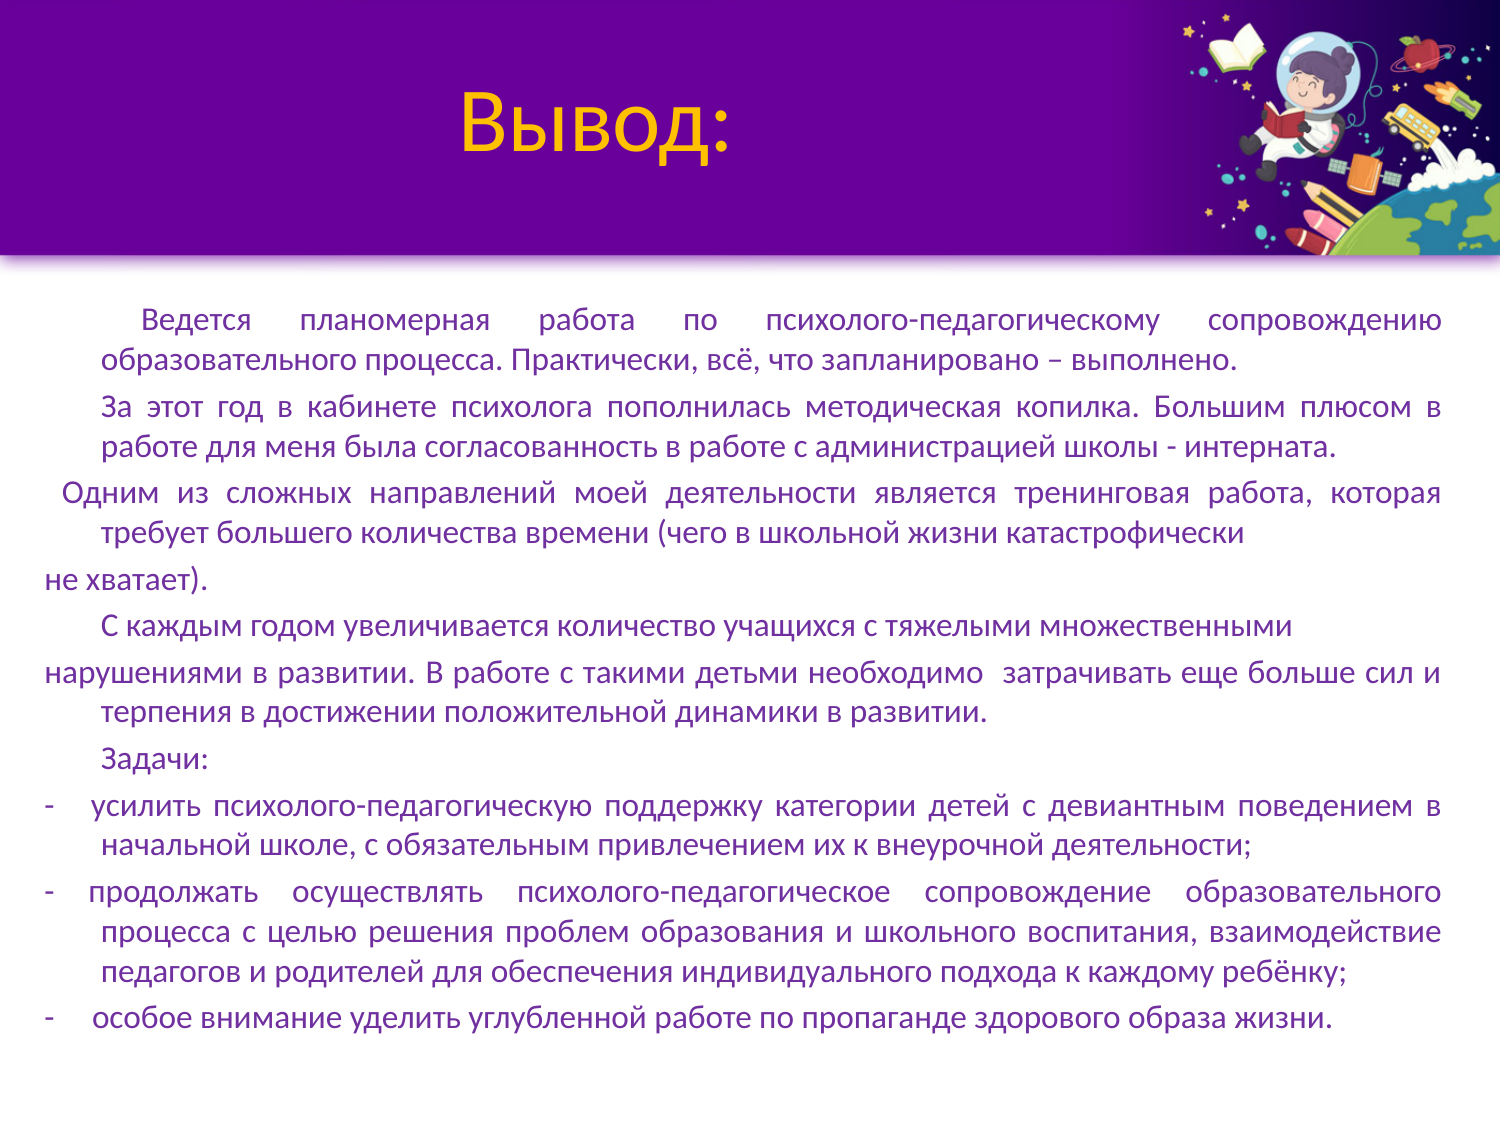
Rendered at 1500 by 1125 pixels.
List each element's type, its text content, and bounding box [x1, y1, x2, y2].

picture [0, 0, 1500, 1125]
title Вывод: [29, 5, 1164, 225]
list Ведется планомерная работа по психолого-педагогическому сопровождению образовательного процесса. Практически, всё, что запланировано – выполнено. За этот год в кабинете психолога пополнилась методическая копилка. Большим плюсом в работе для меня была согласованность в работе с администрацией школы - интерната. Одним из сложных направлений моей деятельности является тренинговая работа, которая требует большего количества времени (чего в школьной жизни катастрофически не хватает). С каждым годом увеличивается количество учащихся с тяжелыми множественными нарушениями в развитии. В работе с такими детьми необходимо затрачивать еще больше сил и терпения в достижении положительной динамики в развитии. Задачи: - усилить психолого-педагогическую поддержку категории детей с девиантным поведением в начальной школе, с обязательным привлечением их к внеурочной деятельности; - продолжать осуществлять психолого-педагогическое сопровождение образовательного процесса с целью решения проблем образования и школьного воспитания, взаимодействие педагогов и родителей для обеспечения индивидуального подхода к каждому ребёнку; - особое внимание уделить углубленной работе по пропаганде здорового образа жизни. [29, 243, 1459, 1071]
